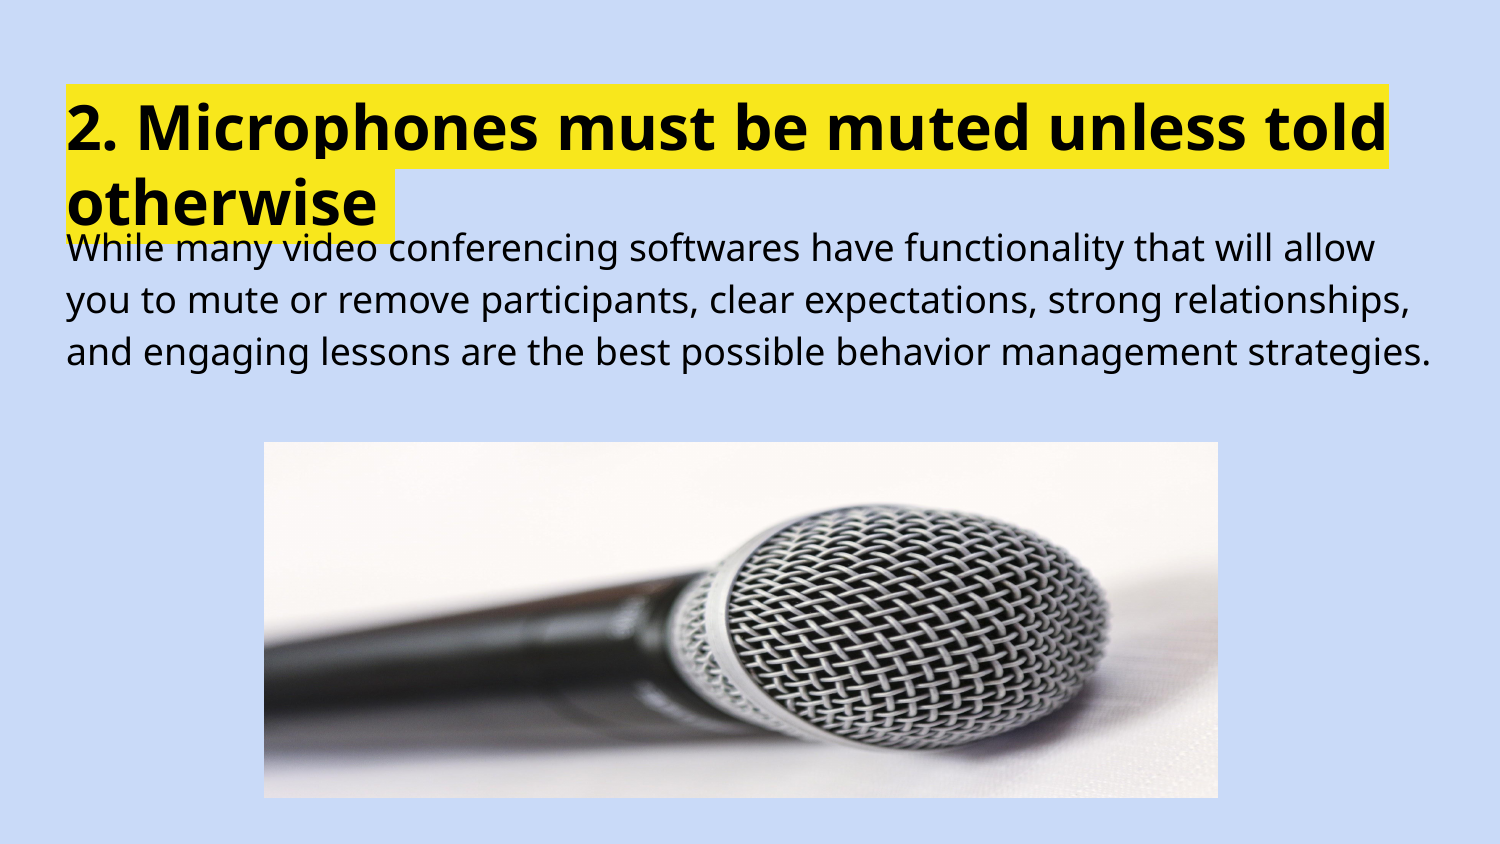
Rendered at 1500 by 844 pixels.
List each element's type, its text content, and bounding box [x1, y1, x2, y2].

picture [264, 442, 1219, 798]
list While many video conferencing softwares have functionality that will allow you to mute or remove participants, clear expectations, strong relationships, and engaging lessons are the best possible behavior management strategies. [51, 202, 1449, 750]
title 2. Microphones must be muted unless told otherwise [51, 72, 1449, 167]
